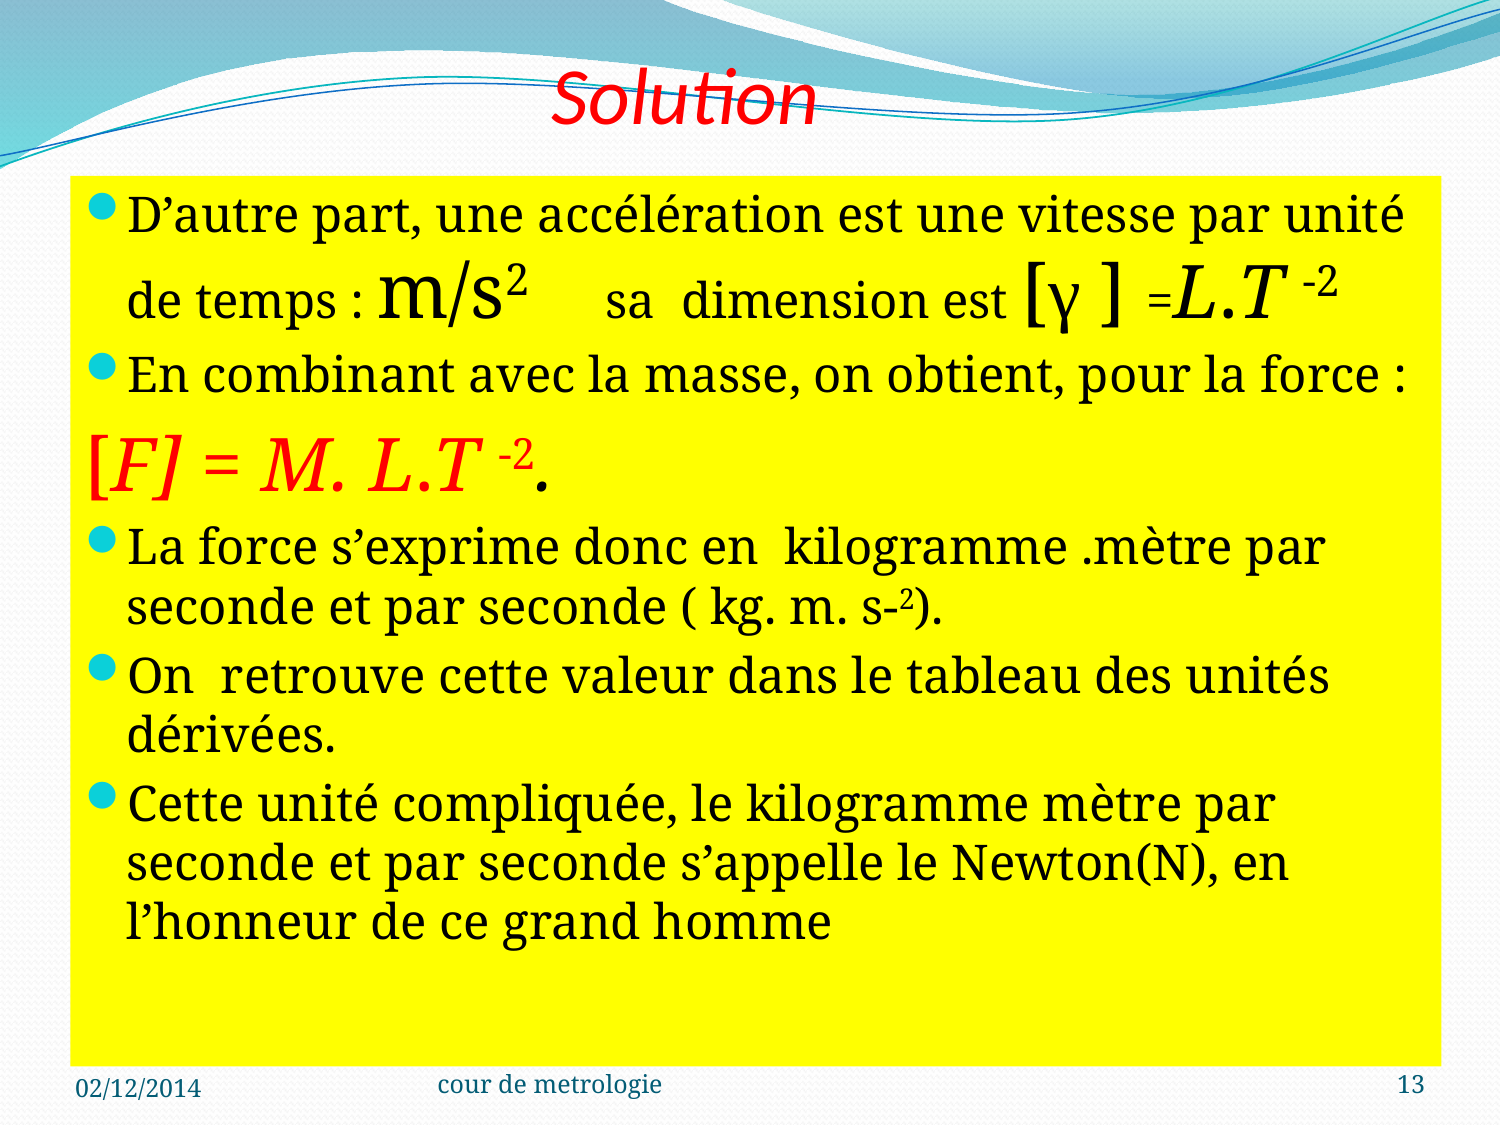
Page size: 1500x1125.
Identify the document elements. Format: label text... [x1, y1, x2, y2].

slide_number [75, 1042, 425, 1103]
list D’autre part, une accélération est une vitesse par unité de temps : m/s2 sa dimension est [γ ] =L.T -2 En combinant avec la masse, on obtient, pour la force : [F] = M. L.T -2. La force s’exprime donc en kilogramme .mètre par seconde et par seconde ( kg. m. s-2). On retrouve cette valeur dans le tableau des unités dérivées. Cette unité compliquée, le kilogramme mètre par seconde et par seconde s’appelle le Newton(N), en l’honneur de ce grand homme [70, 175, 1442, 1067]
slide_number 13 [1299, 1042, 1425, 1103]
footer cour de metrologie [437, 1042, 988, 1103]
title Solution [398, 35, 973, 141]
